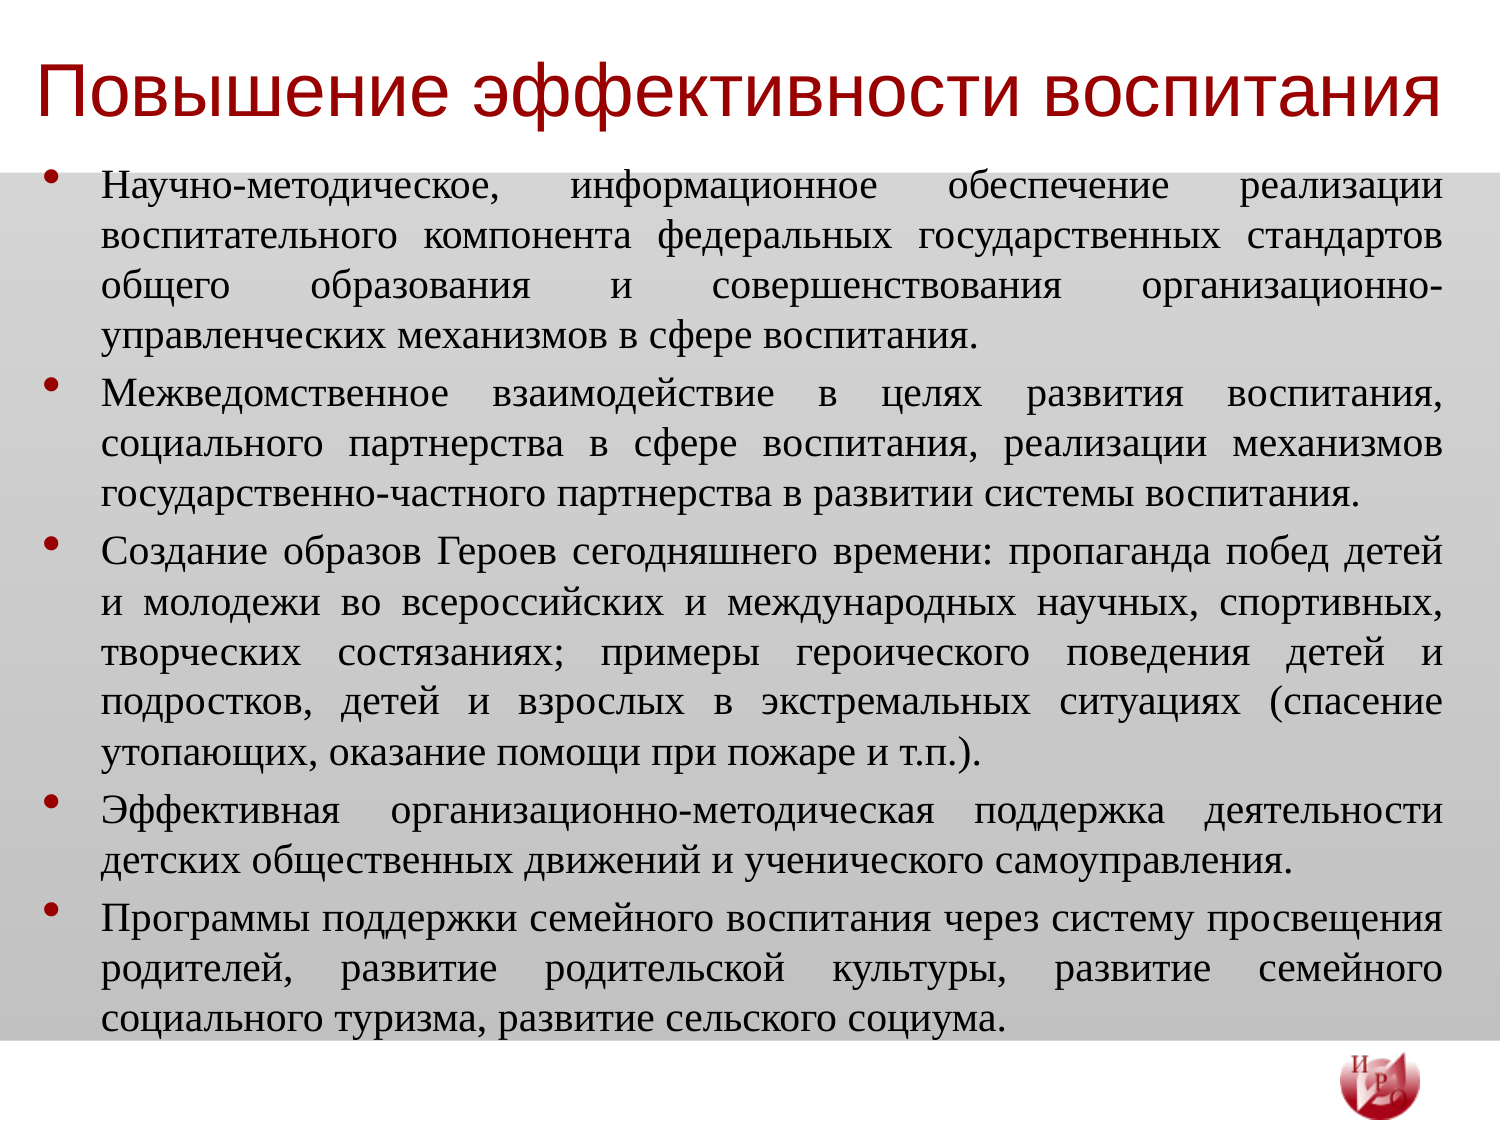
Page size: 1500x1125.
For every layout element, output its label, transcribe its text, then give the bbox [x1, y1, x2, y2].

list Научно-методическое, информационное обеспечение реализации воспитательного компонента федеральных государственных стандартов общего образования и совершенствования организационно-управленческих механизмов в сфере воспитания. Межведомственное взаимодействие в целях развития воспитания, социального партнерства в сфере воспитания, реализации механизмов государственно-частного партнерства в развитии системы воспитания. Создание образов Героев сегодняшнего времени: пропаганда побед детей и молодежи во всероссийских и международных научных, спортивных, творческих состязаниях; примеры героического поведения детей и подростков, детей и взрослых в экстремальных ситуациях (спасение утопающих, оказание помощи при пожаре и т.п.). Эффективная организационно-методическая поддержка деятельности детских общественных движений и ученического самоуправления. Программы поддержки семейного воспитания через систему просвещения родителей, развитие родительской культуры, развитие семейного социального туризма, развитие сельского социума. [29, 148, 1459, 1083]
title Повышение эффективности воспитания [0, 0, 1500, 173]
picture [1340, 1083, 1420, 1120]
